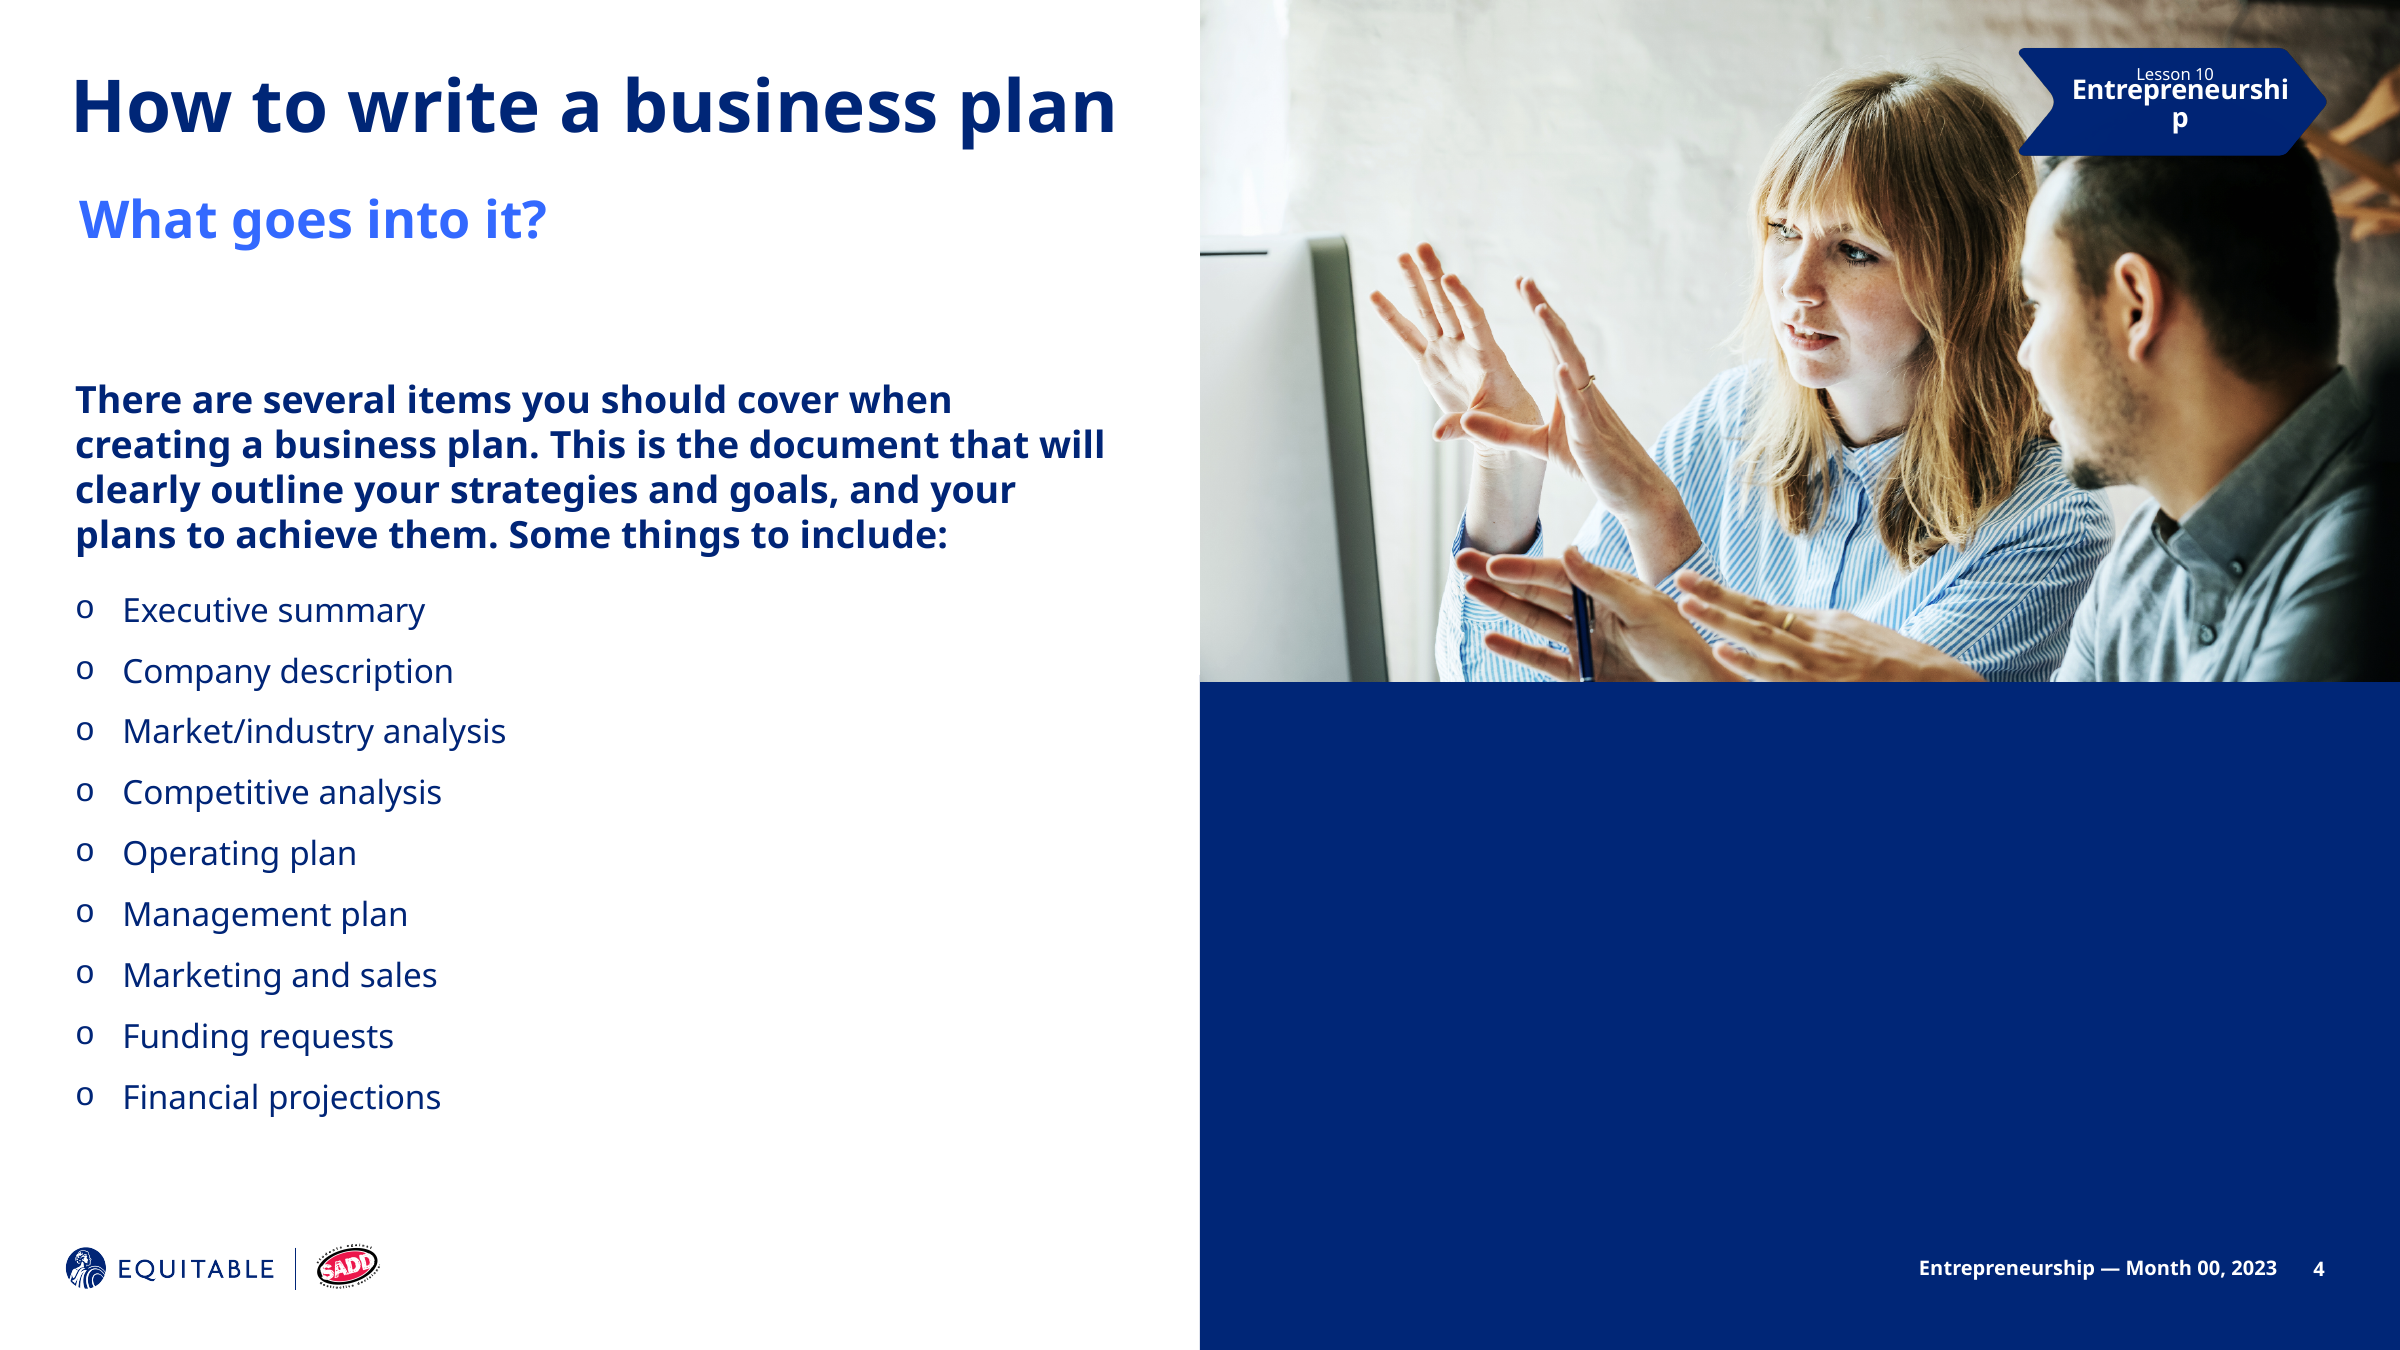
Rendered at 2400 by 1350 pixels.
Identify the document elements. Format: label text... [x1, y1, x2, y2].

footer Entrepreneurship — Month 00, 2023 [1467, 1249, 2278, 1286]
picture [1199, 0, 2400, 682]
slide_number 4 [2278, 1248, 2340, 1278]
text_box How to write a business plan [56, 77, 1190, 177]
picture [60, 1241, 279, 1294]
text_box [2014, 44, 2330, 161]
text_box What goes into it? [64, 179, 1049, 256]
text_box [295, 1234, 396, 1298]
text_box There are several items you should cover when creating a business plan. This is the document that will clearly outline your strategies and goals, and your plans to achieve them. Some things to include: Executive summary Company description Market/industry analysis Competitive analysis Operating plan Management plan Marketing and sales Funding requests Financial projections [60, 368, 1130, 1173]
